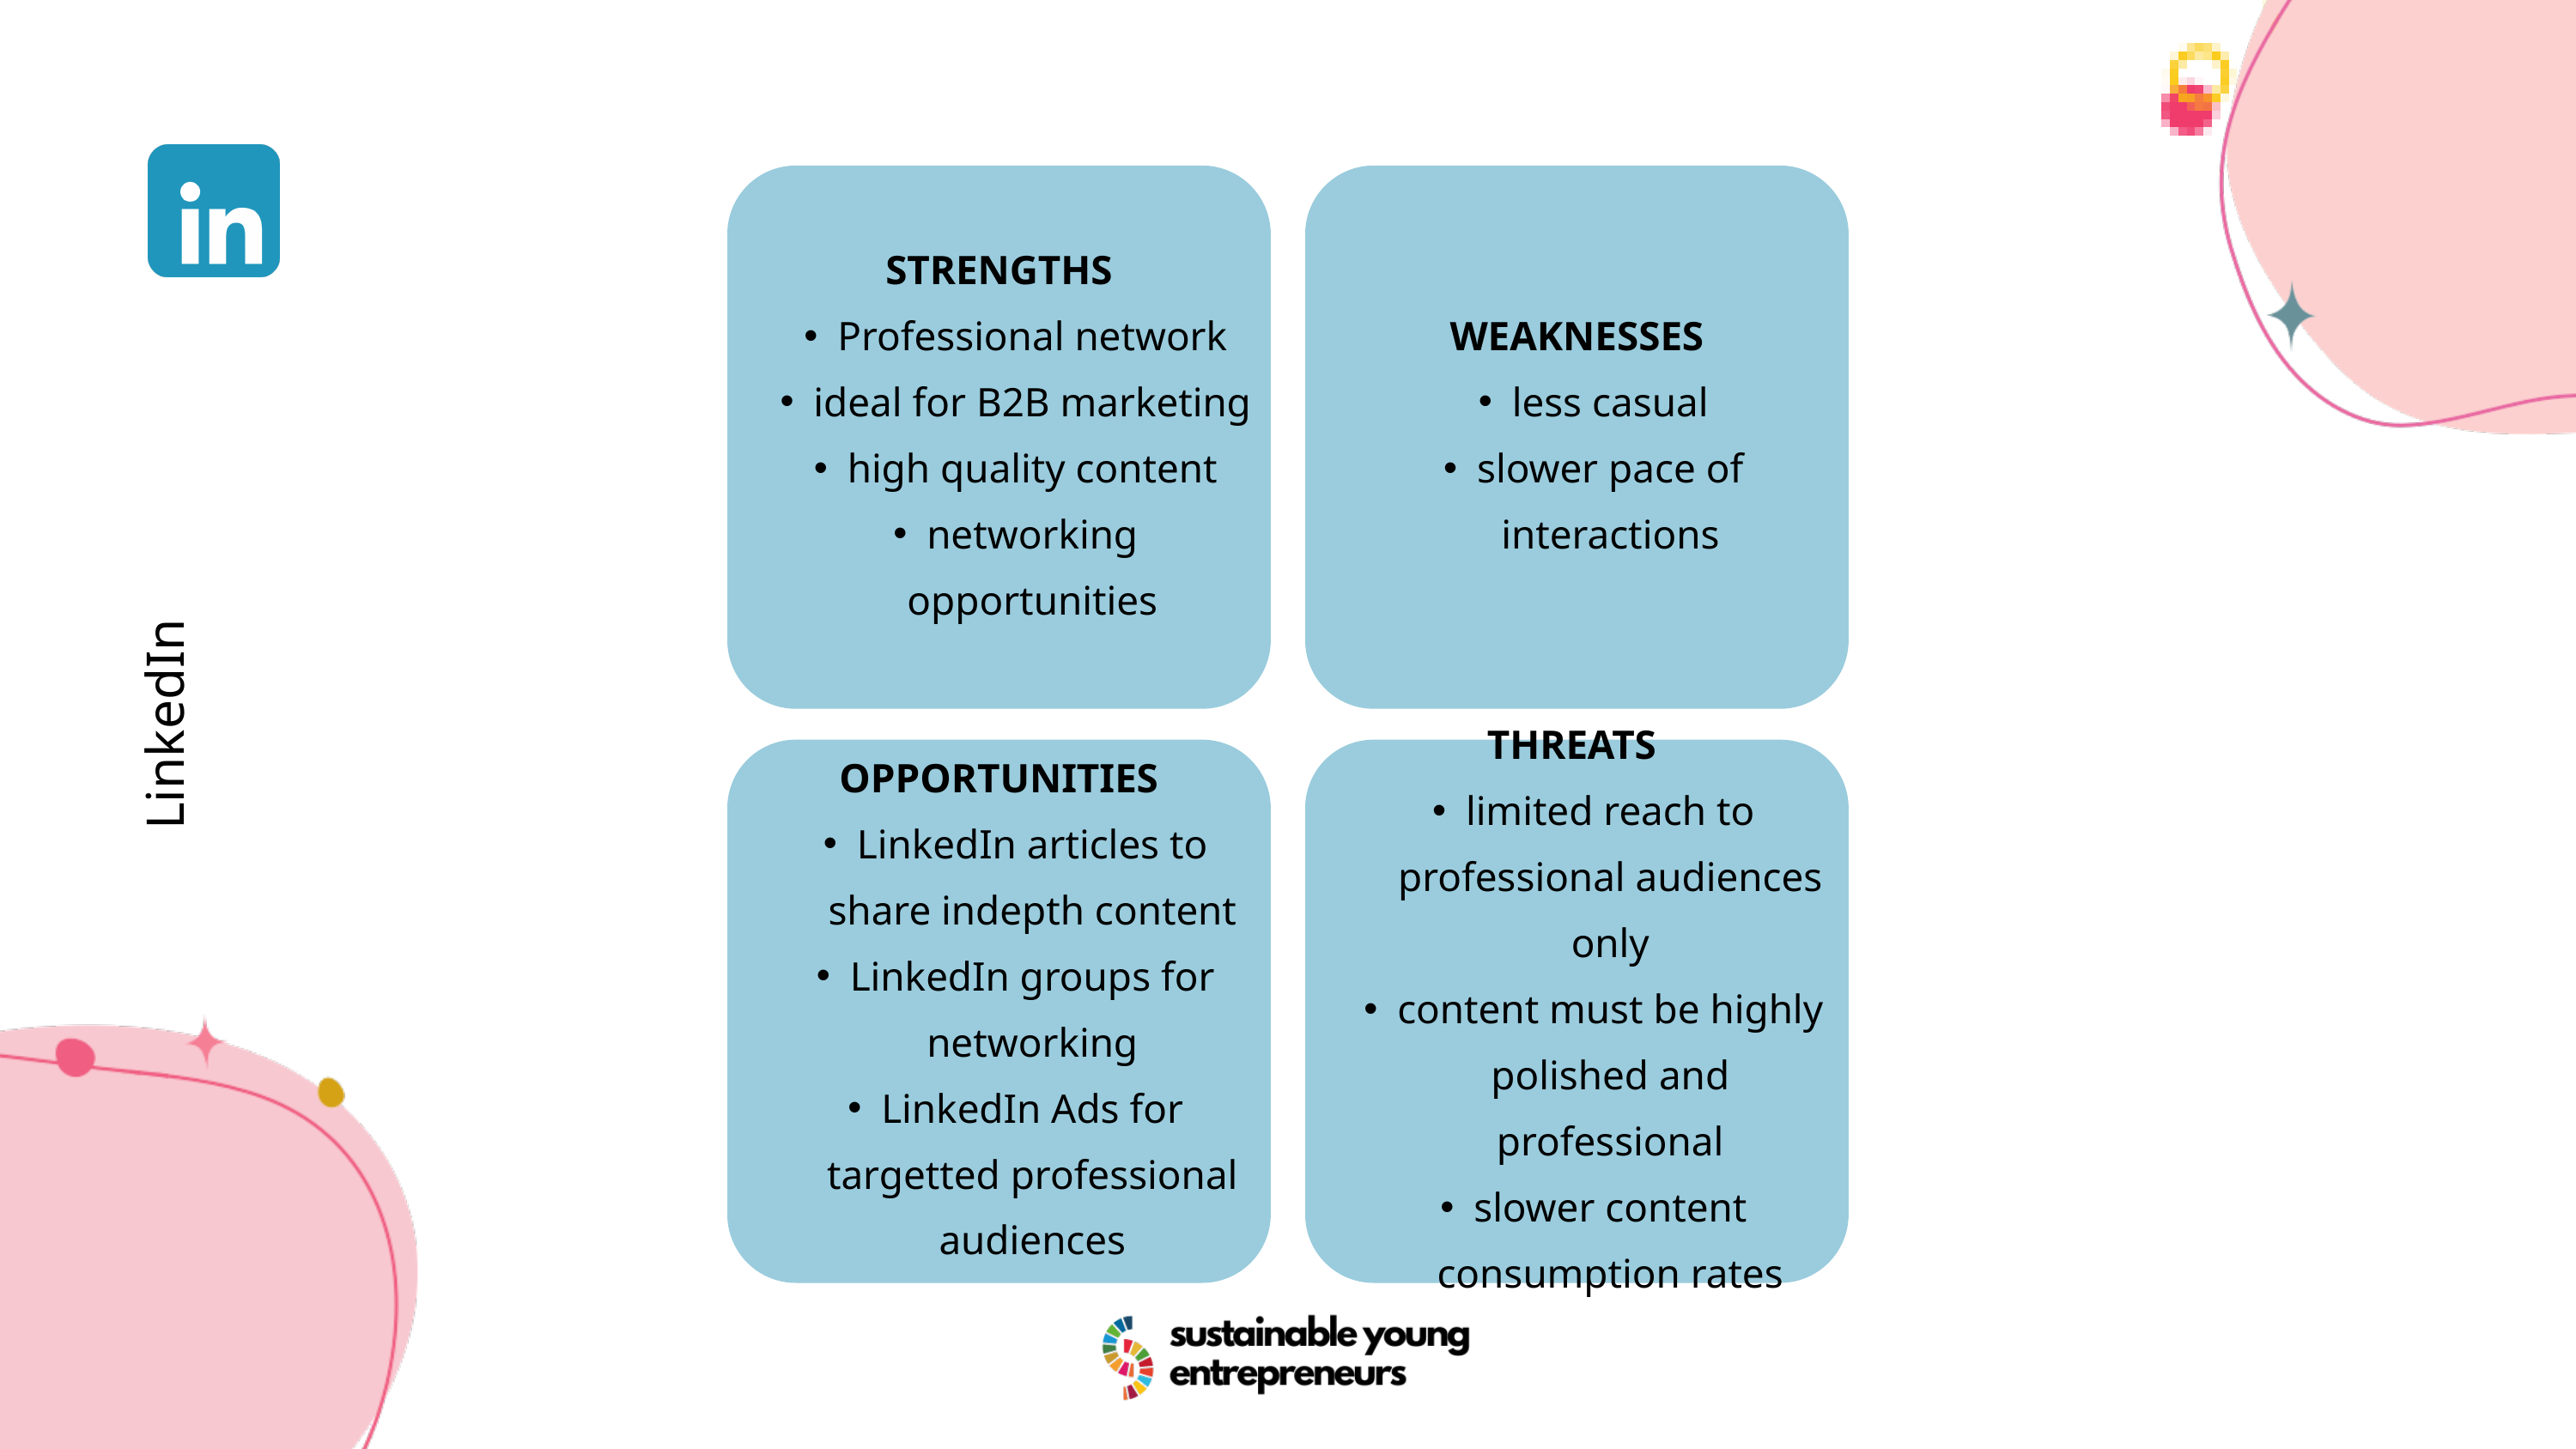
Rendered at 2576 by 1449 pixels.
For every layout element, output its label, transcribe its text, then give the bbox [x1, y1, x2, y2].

text_box [148, 144, 280, 277]
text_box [726, 139, 1850, 1283]
text_box [1086, 1303, 1490, 1416]
text_box LinkedIn [106, 264, 195, 1184]
text_box [2154, 0, 2216, 330]
text_box [0, 1014, 418, 1449]
text_box [2216, 0, 2576, 435]
